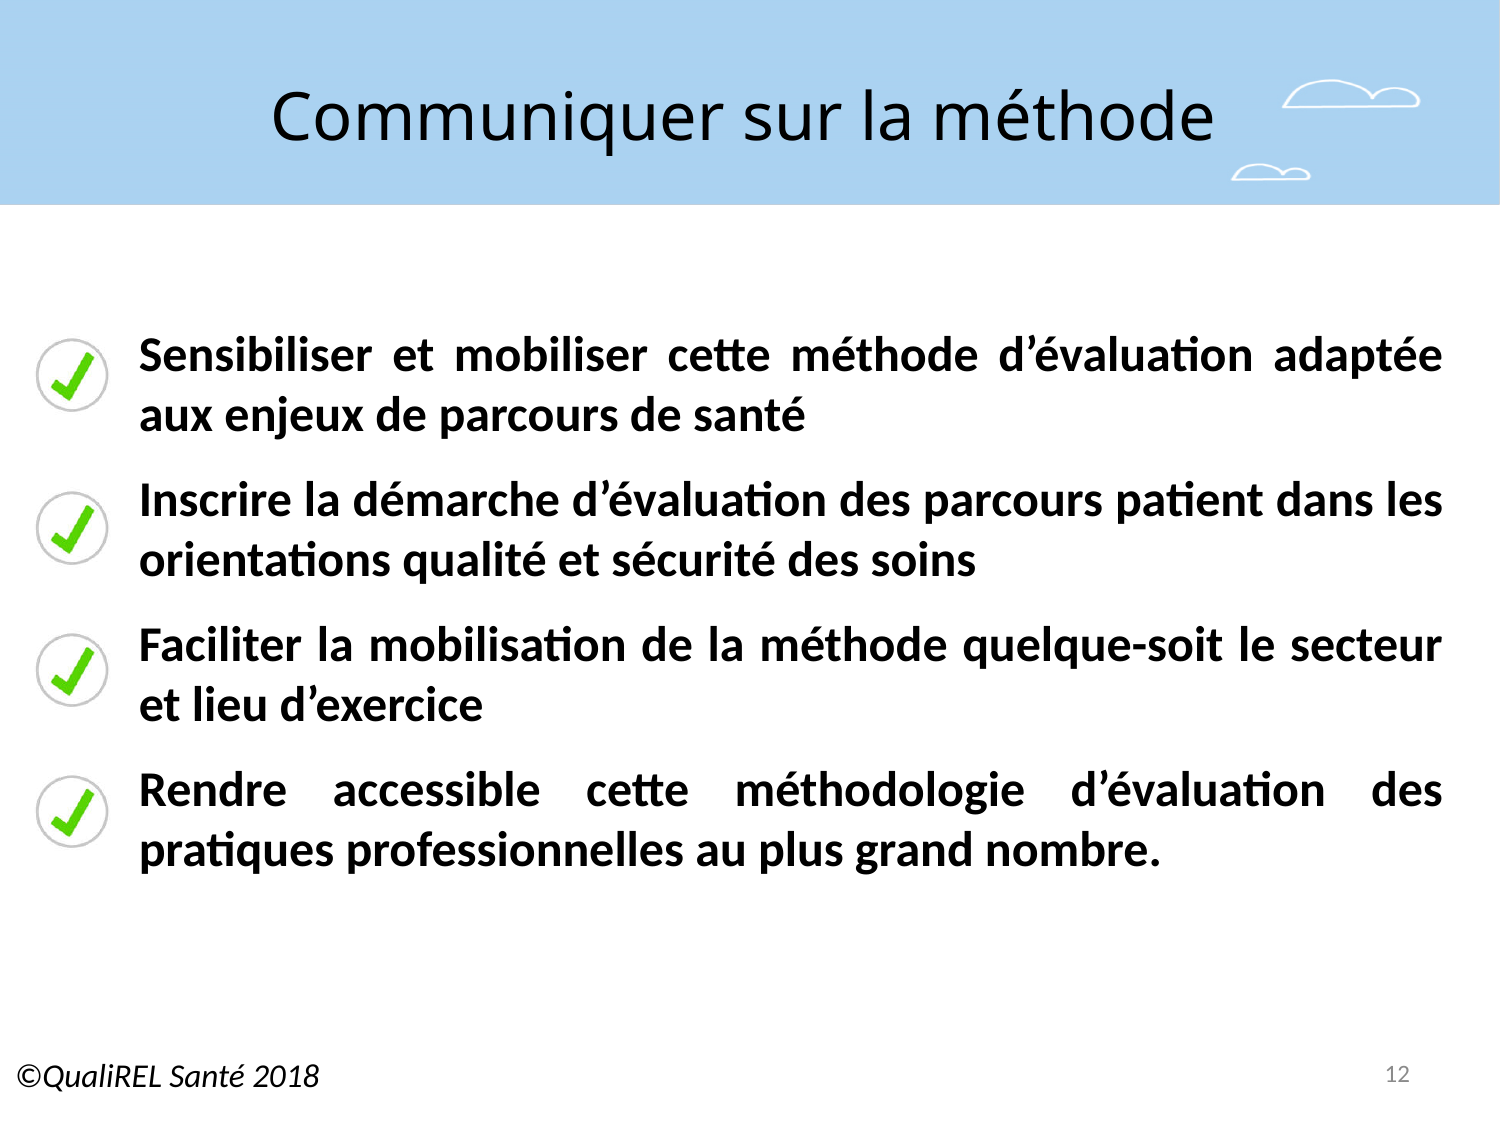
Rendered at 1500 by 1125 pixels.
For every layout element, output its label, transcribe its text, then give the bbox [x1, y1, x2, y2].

picture [0, 0, 1500, 205]
picture [29, 621, 115, 720]
picture [29, 326, 115, 425]
title Communiquer sur la méthode [76, 19, 1412, 209]
picture [29, 762, 115, 862]
slide_number 12 [1074, 1042, 1425, 1103]
picture [29, 479, 115, 578]
text_box Sensibiliser et mobiliser cette méthode d’évaluation adaptée aux enjeux de parcours de santé Inscrire la démarche d’évaluation des parcours patient dans les orientations qualité et sécurité des soins Faciliter la mobilisation de la méthode quelque-soit le secteur et lieu d’exercice Rendre accessible cette méthodologie d’évaluation des pratiques professionnelles au plus grand nombre. [123, 314, 1459, 885]
